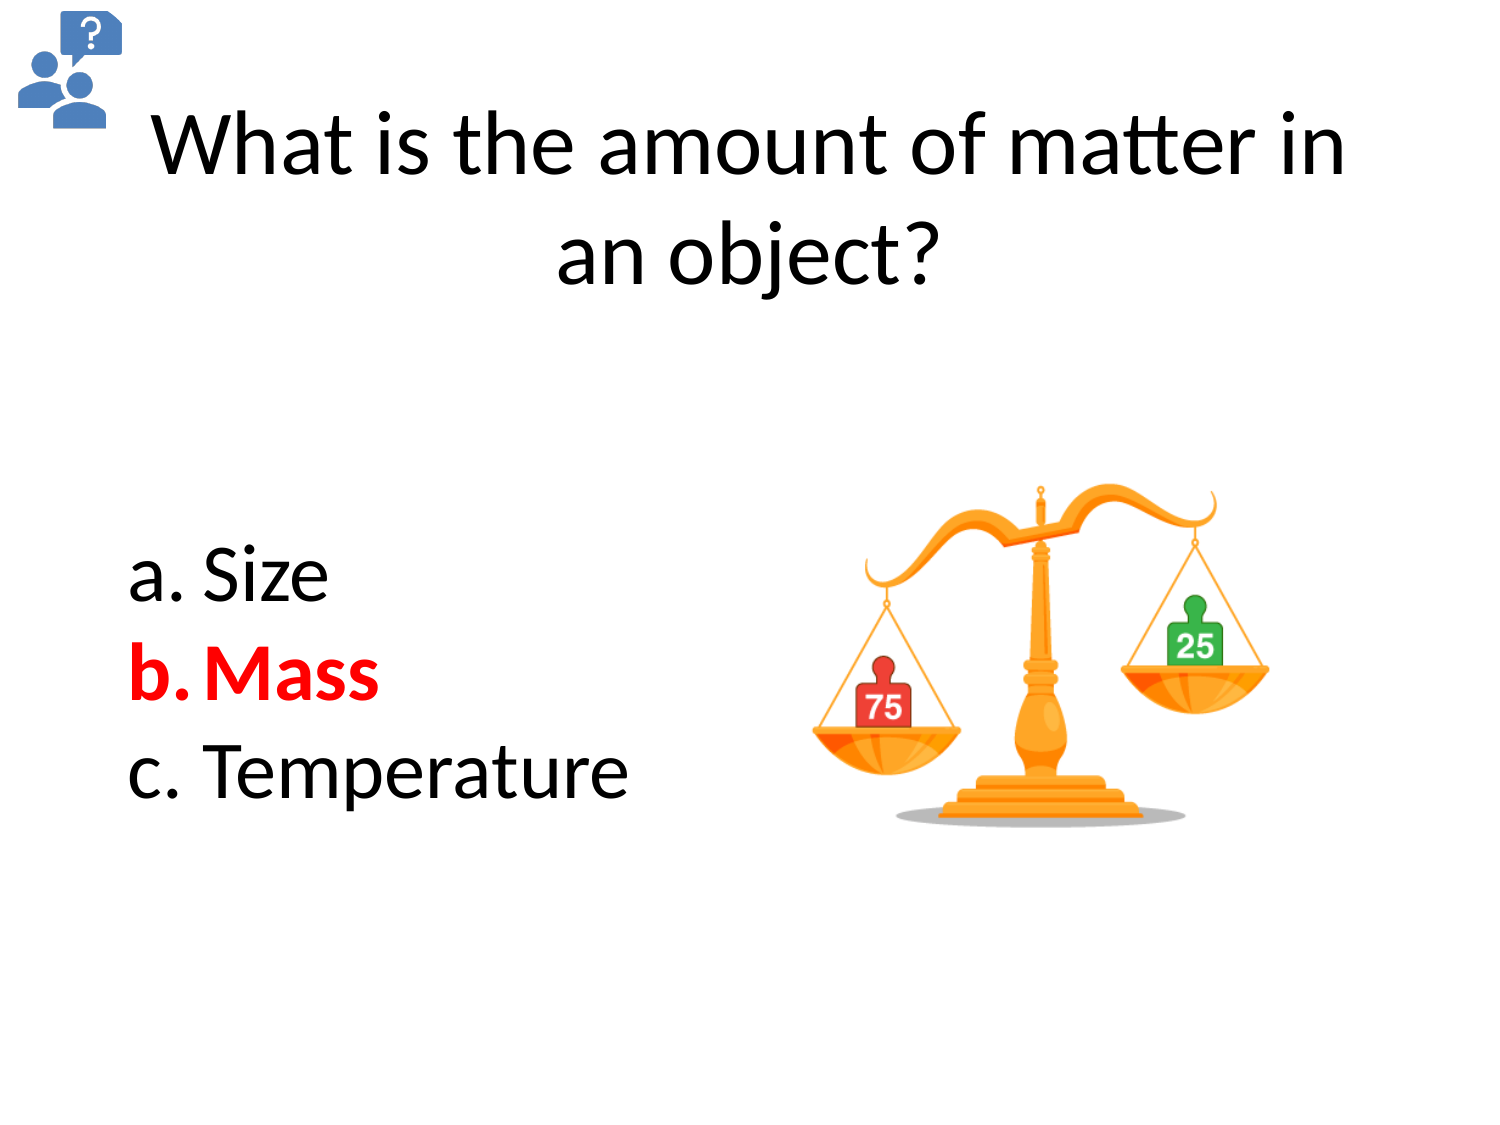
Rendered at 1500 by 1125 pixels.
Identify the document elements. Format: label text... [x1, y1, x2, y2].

text_box [0, 0, 140, 140]
picture [720, 479, 1368, 862]
title What is the amount of matter in an object? [112, 72, 1388, 314]
text_box Size Mass Temperature [112, 504, 715, 838]
